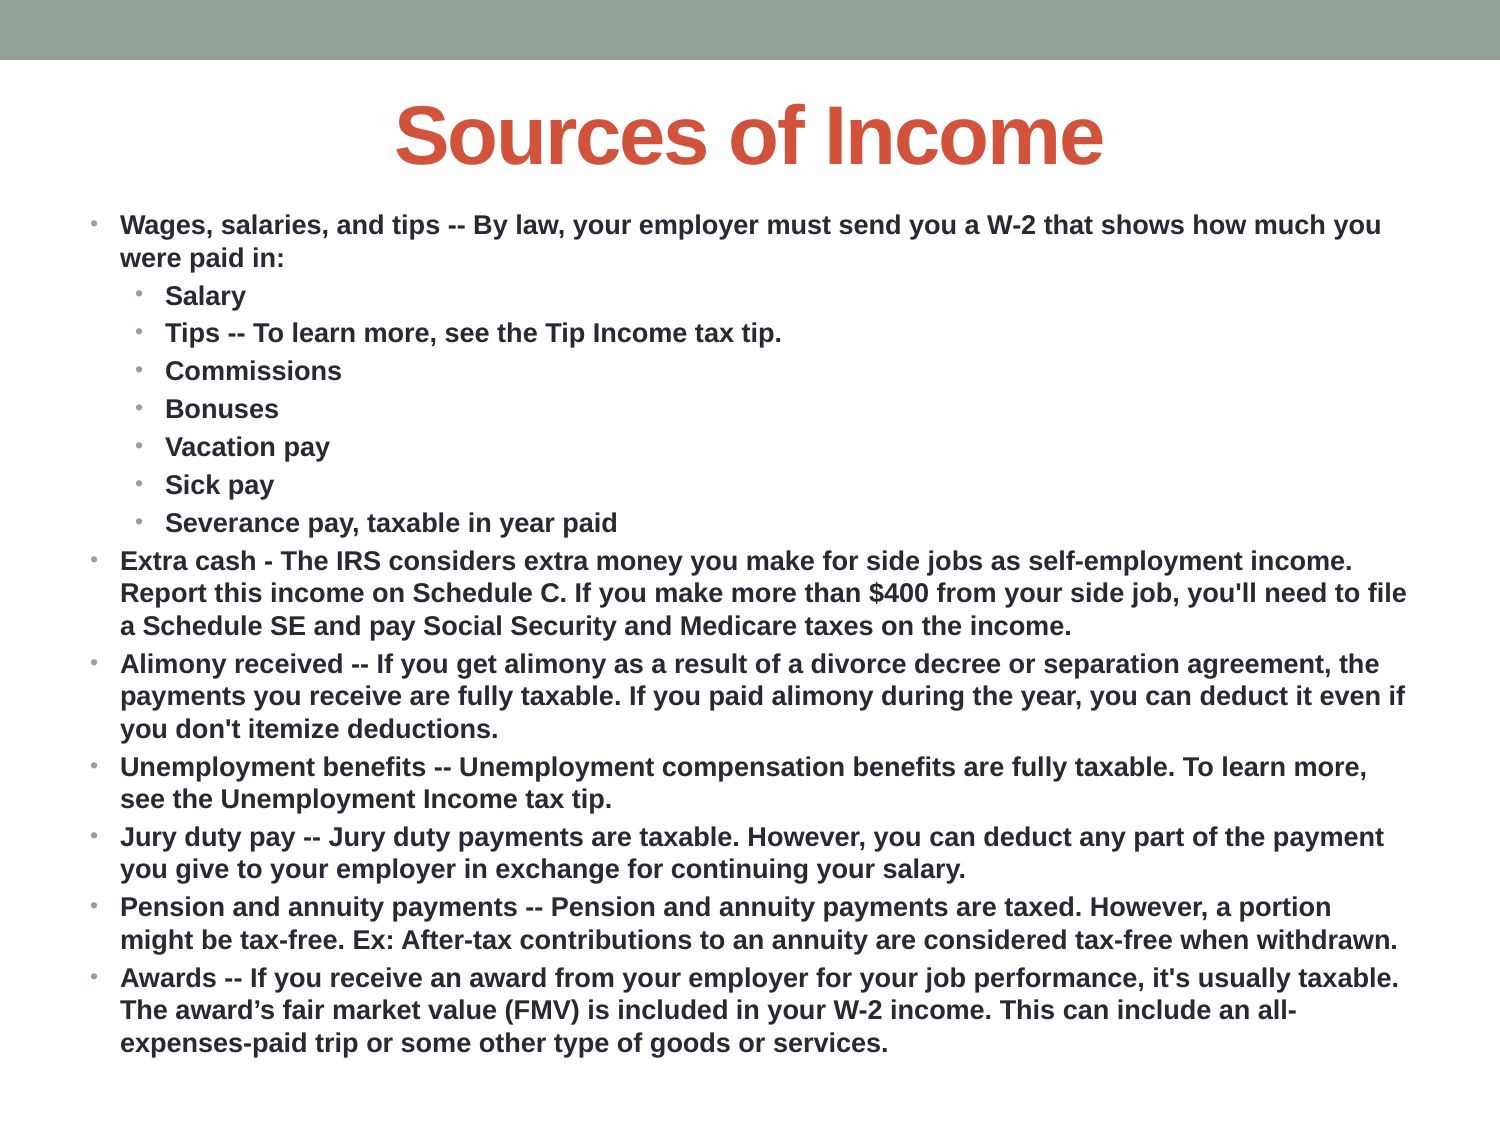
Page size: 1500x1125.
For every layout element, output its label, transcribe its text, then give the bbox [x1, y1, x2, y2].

list Wages, salaries, and tips -- By law, your employer must send you a W-2 that shows how much you were paid in: Salary Tips -- To learn more, see the Tip Income tax tip. Commissions Bonuses Vacation pay Sick pay Severance pay, taxable in year paid Extra cash - The IRS considers extra money you make for side jobs as self-employment income. Report this income on Schedule C. If you make more than $400 from your side job, you'll need to file a Schedule SE and pay Social Security and Medicare taxes on the income. Alimony received -- If you get alimony as a result of a divorce decree or separation agreement, the payments you receive are fully taxable. If you paid alimony during the year, you can deduct it even if you don't itemize deductions. Unemployment benefits -- Unemployment compensation benefits are fully taxable. To learn more, see the Unemployment Income tax tip. Jury duty pay -- Jury duty payments are taxable. However, you can deduct any part of the payment you give to your employer in exchange for continuing your salary. Pension and annuity payments -- Pension and annuity payments are taxed. However, a portion might be tax-free. Ex: After-tax contributions to an annuity are considered tax-free when withdrawn. Awards -- If you receive an award from your employer for your job performance, it's usually taxable. The award’s fair market value (FMV) is included in your W-2 income. This can include an all-expenses-paid trip or some other type of goods or services. [75, 200, 1425, 1100]
title Sources of Income [75, 50, 1425, 200]
